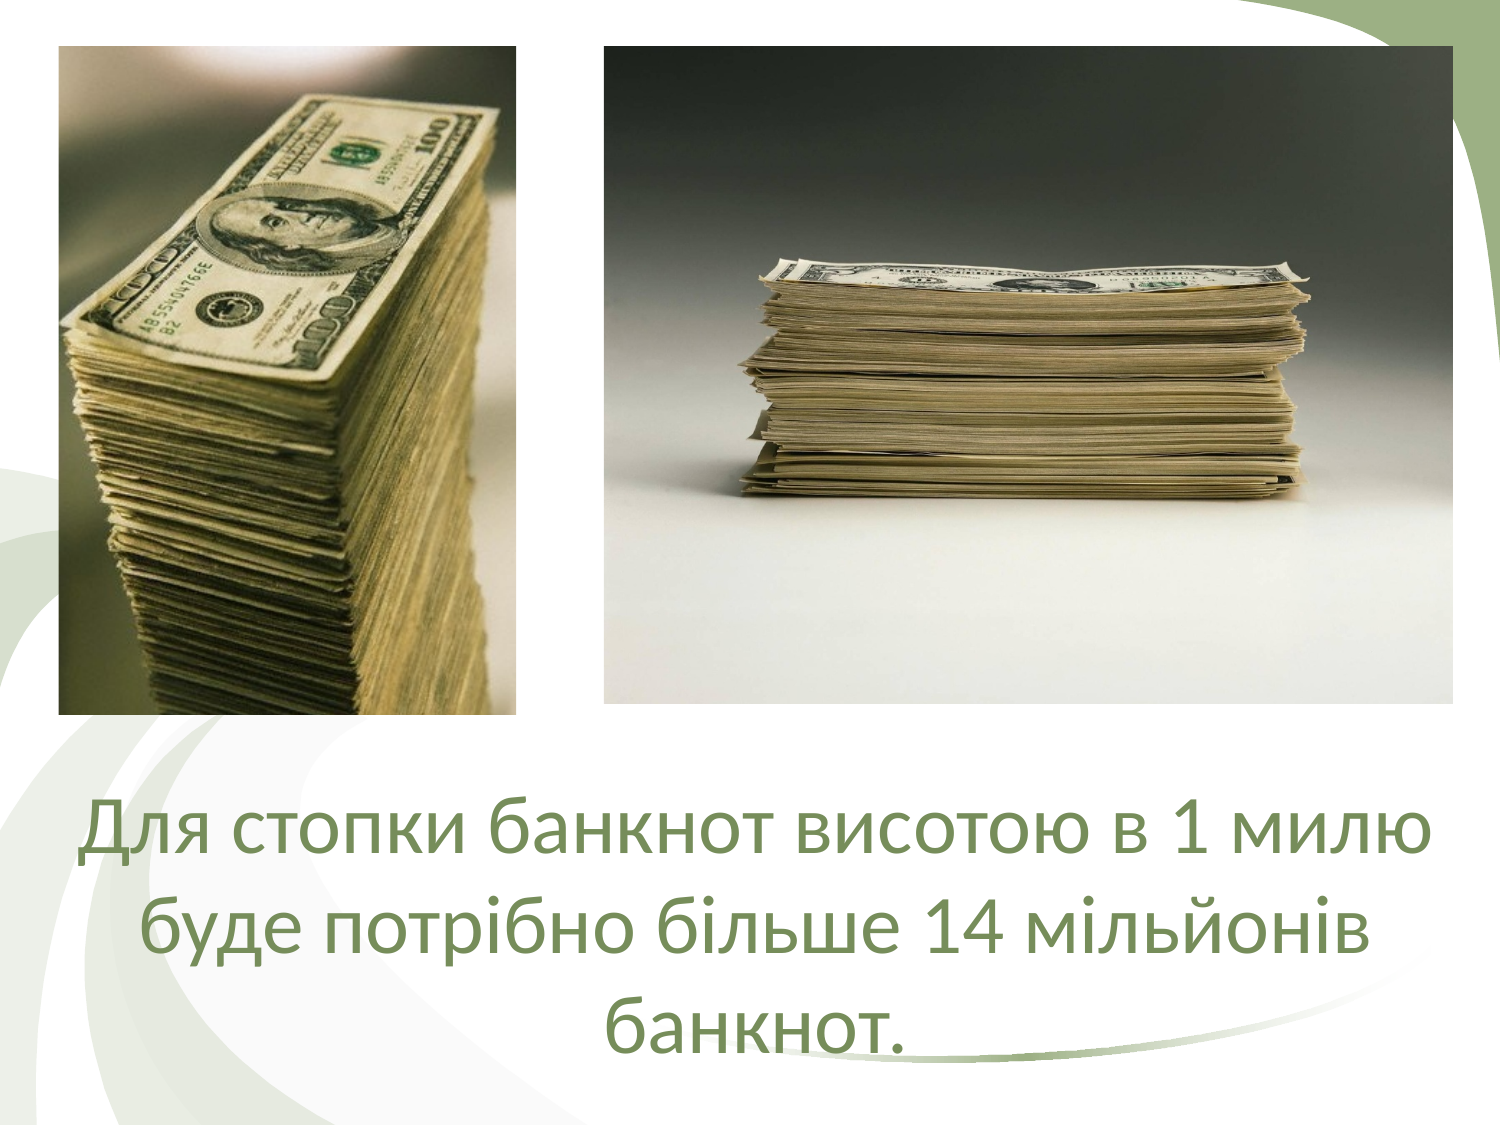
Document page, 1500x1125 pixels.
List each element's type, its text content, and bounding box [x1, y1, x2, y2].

picture [58, 46, 517, 716]
title Для стопки банкнот висотою в 1 милю буде потрібно більше 14 мільйонів банкнот. [46, 785, 1465, 1055]
picture [603, 46, 1454, 704]
